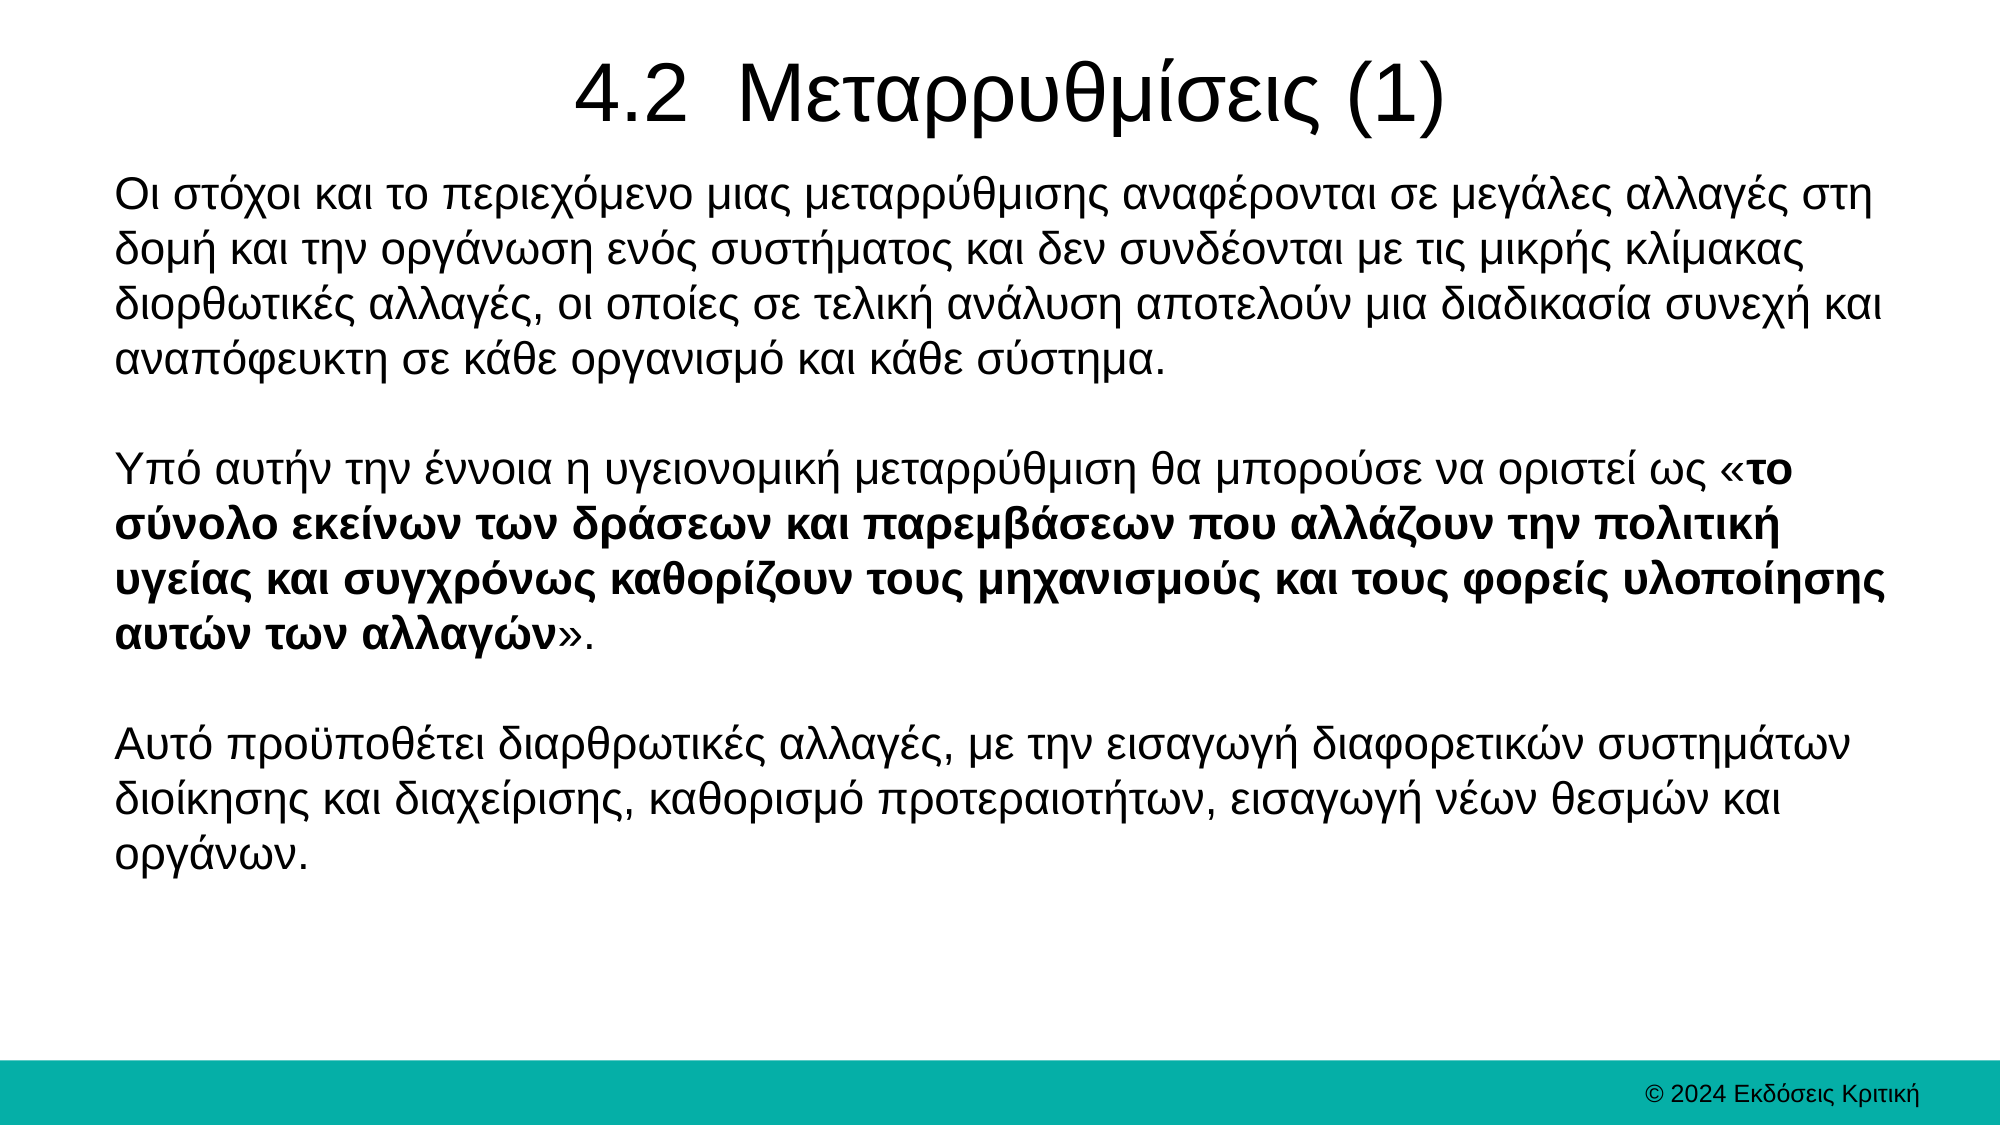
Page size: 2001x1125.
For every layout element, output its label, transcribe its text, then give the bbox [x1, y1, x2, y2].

title 4.2 Μεταρρυθμίσεις (1) [99, 26, 1923, 147]
text_box © 2024 Εκδόσεις Κριτική [1630, 1070, 2000, 1115]
text_box [0, 1059, 2000, 1125]
text_box Οι στόχοι και το περιεχόμενο μιας μεταρρύθμισης αναφέρονται σε μεγάλες αλλαγές στη δομή και την οργάνωση ενός συστήματος και δεν συνδέονται με τις μικρής κλίμακας διορθωτικές αλλαγές, οι οποίες σε τελική ανάλυση αποτελούν μια διαδικασία συνεχή και αναπόφευκτη σε κάθε οργανισμό και κάθε σύστημα. Υπό αυτήν την έννοια η υγειονομική μεταρρύθμιση θα μπορούσε να οριστεί ως «το σύνολο εκείνων των δράσεων και παρεμβάσεων που αλλάζουν την πολιτική υγείας και συγχρόνως καθορίζουν τους μηχανισμούς και τους φορείς υλοποίησης αυτών των αλλαγών». Αυτό προϋποθέτει διαρθρωτικές αλλαγές, με την εισαγωγή διαφορετικών συστημάτων διοίκησης και διαχείρισης, καθορισμό προτεραιοτήτων, εισαγωγή νέων θεσμών και οργάνων. [99, 156, 1923, 886]
